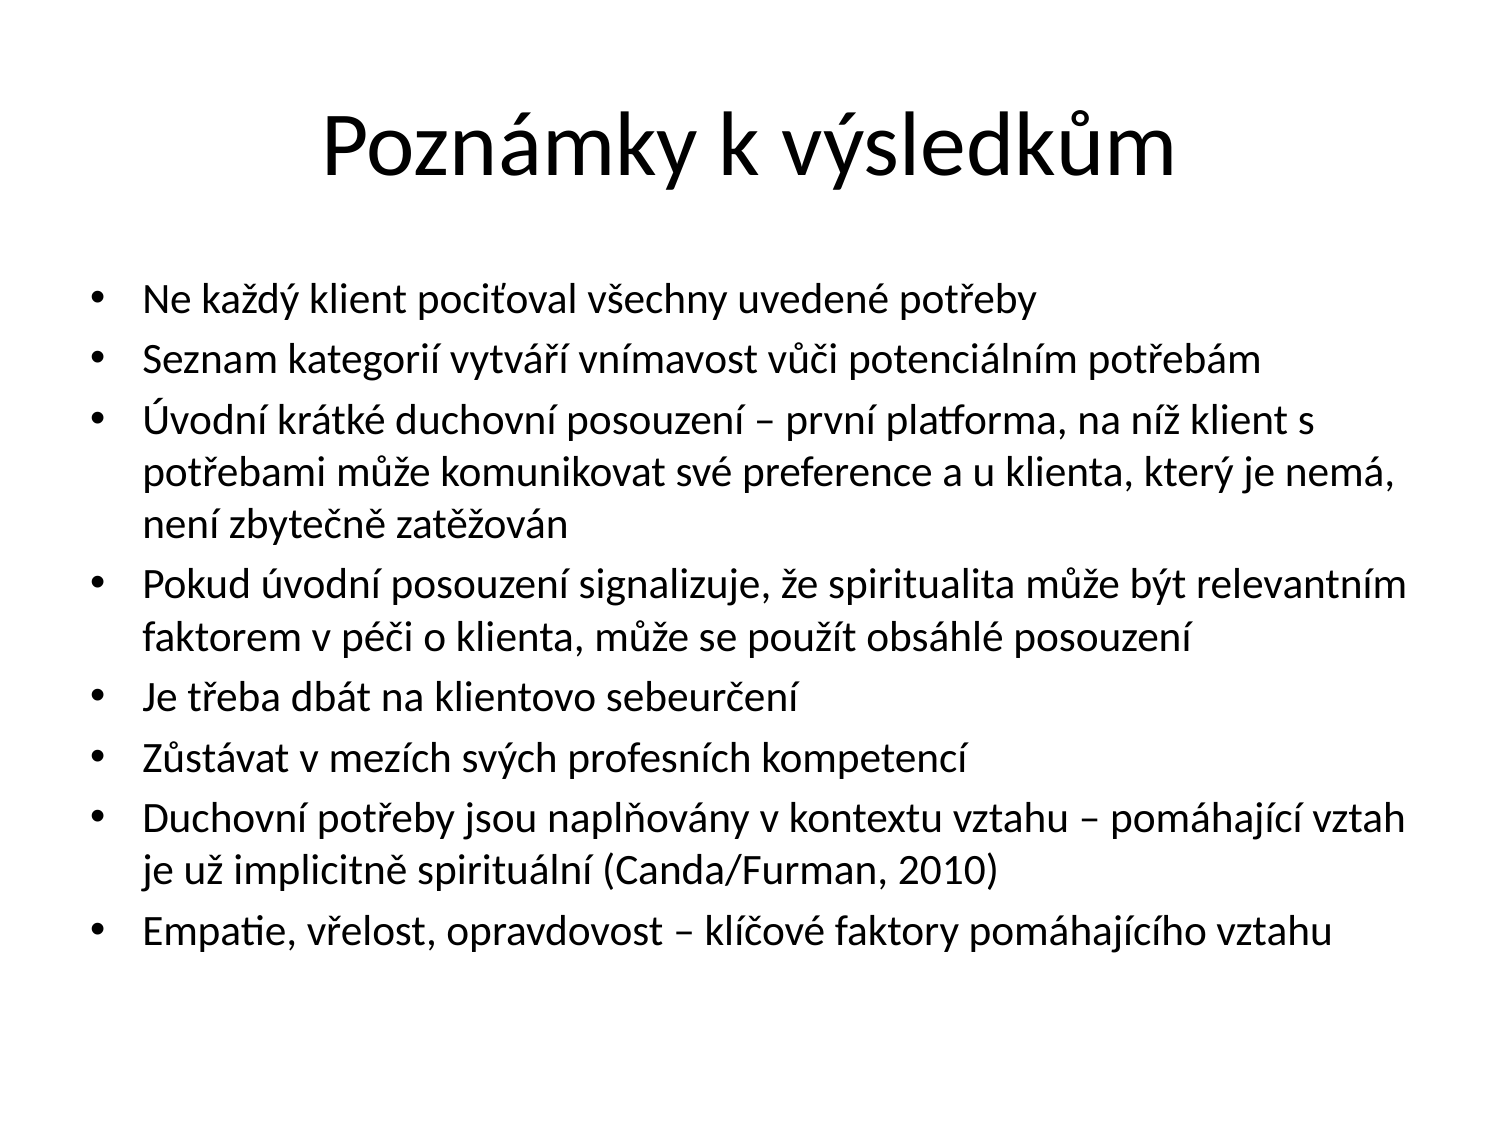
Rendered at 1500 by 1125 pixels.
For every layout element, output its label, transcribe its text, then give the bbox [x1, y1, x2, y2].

title Poznámky k výsledkům [75, 45, 1425, 233]
list Ne každý klient pociťoval všechny uvedené potřeby Seznam kategorií vytváří vnímavost vůči potenciálním potřebám Úvodní krátké duchovní posouzení – první platforma, na níž klient s potřebami může komunikovat své preference a u klienta, který je nemá, není zbytečně zatěžován Pokud úvodní posouzení signalizuje, že spiritualita může být relevantním faktorem v péči o klienta, může se použít obsáhlé posouzení Je třeba dbát na klientovo sebeurčení Zůstávat v mezích svých profesních kompetencí Duchovní potřeby jsou naplňovány v kontextu vztahu – pomáhající vztah je už implicitně spirituální (Canda/Furman, 2010) Empatie, vřelost, opravdovost – klíčové faktory pomáhajícího vztahu [75, 262, 1425, 1005]
